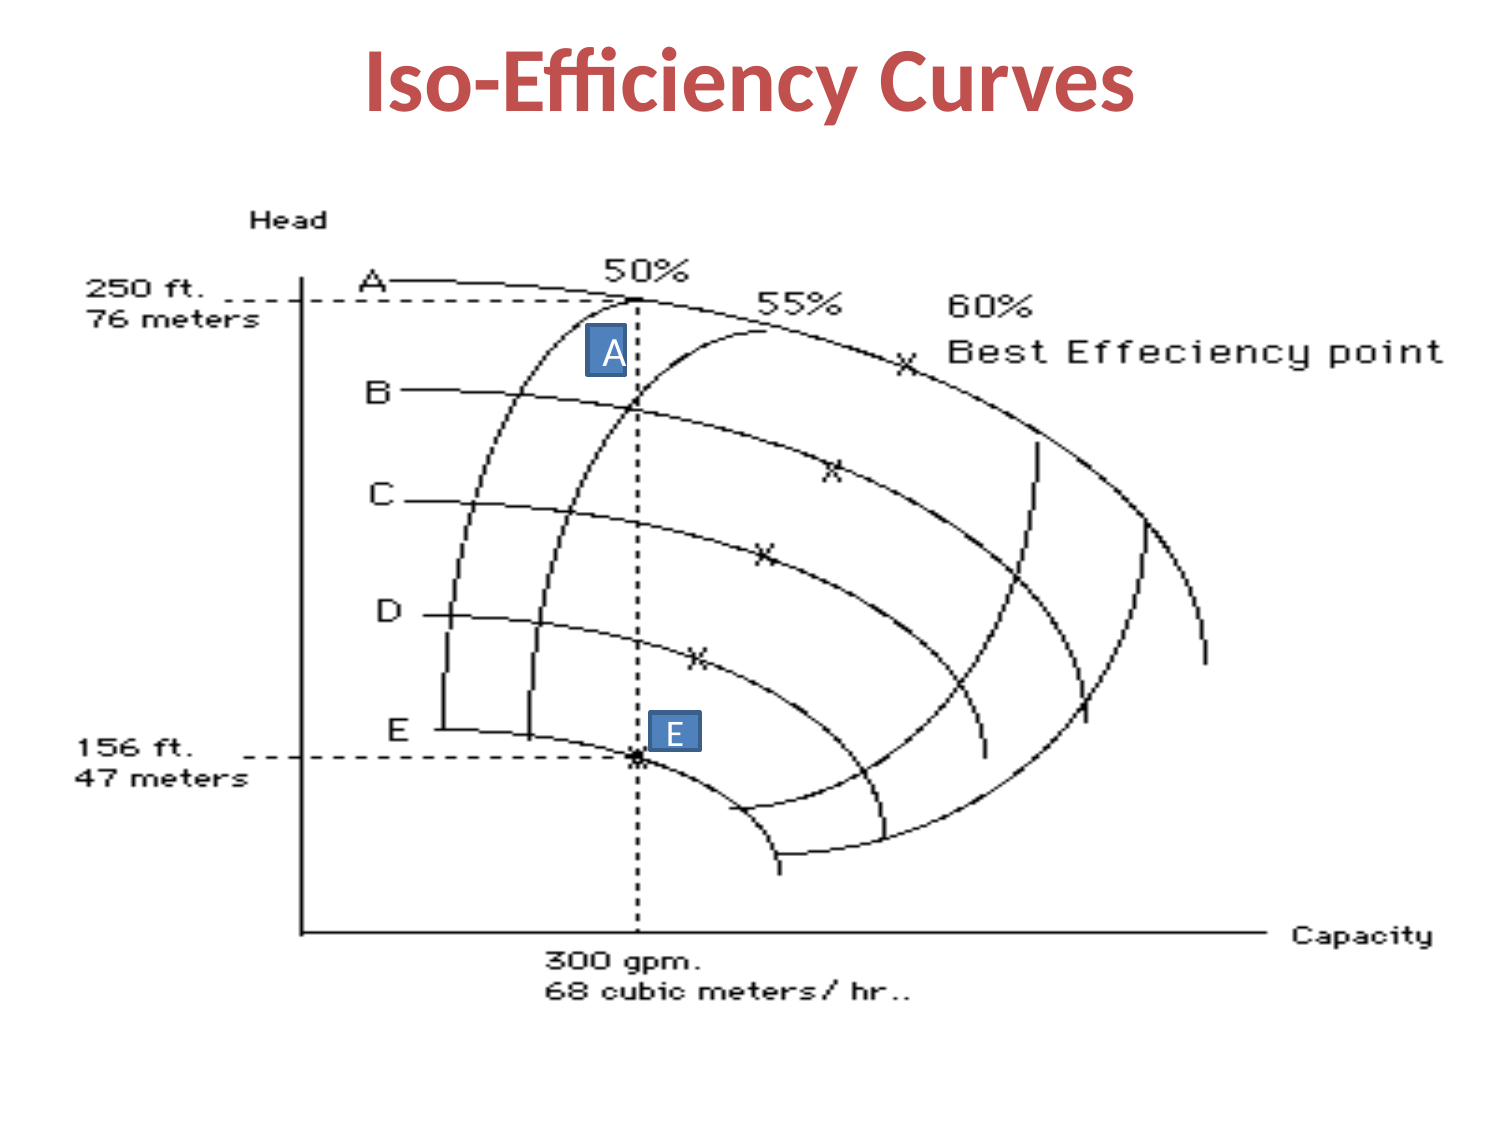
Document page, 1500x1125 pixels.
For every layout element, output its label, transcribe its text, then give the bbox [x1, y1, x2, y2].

picture [62, 199, 1500, 1125]
title Iso-Efficiency Curves [112, 0, 1388, 150]
